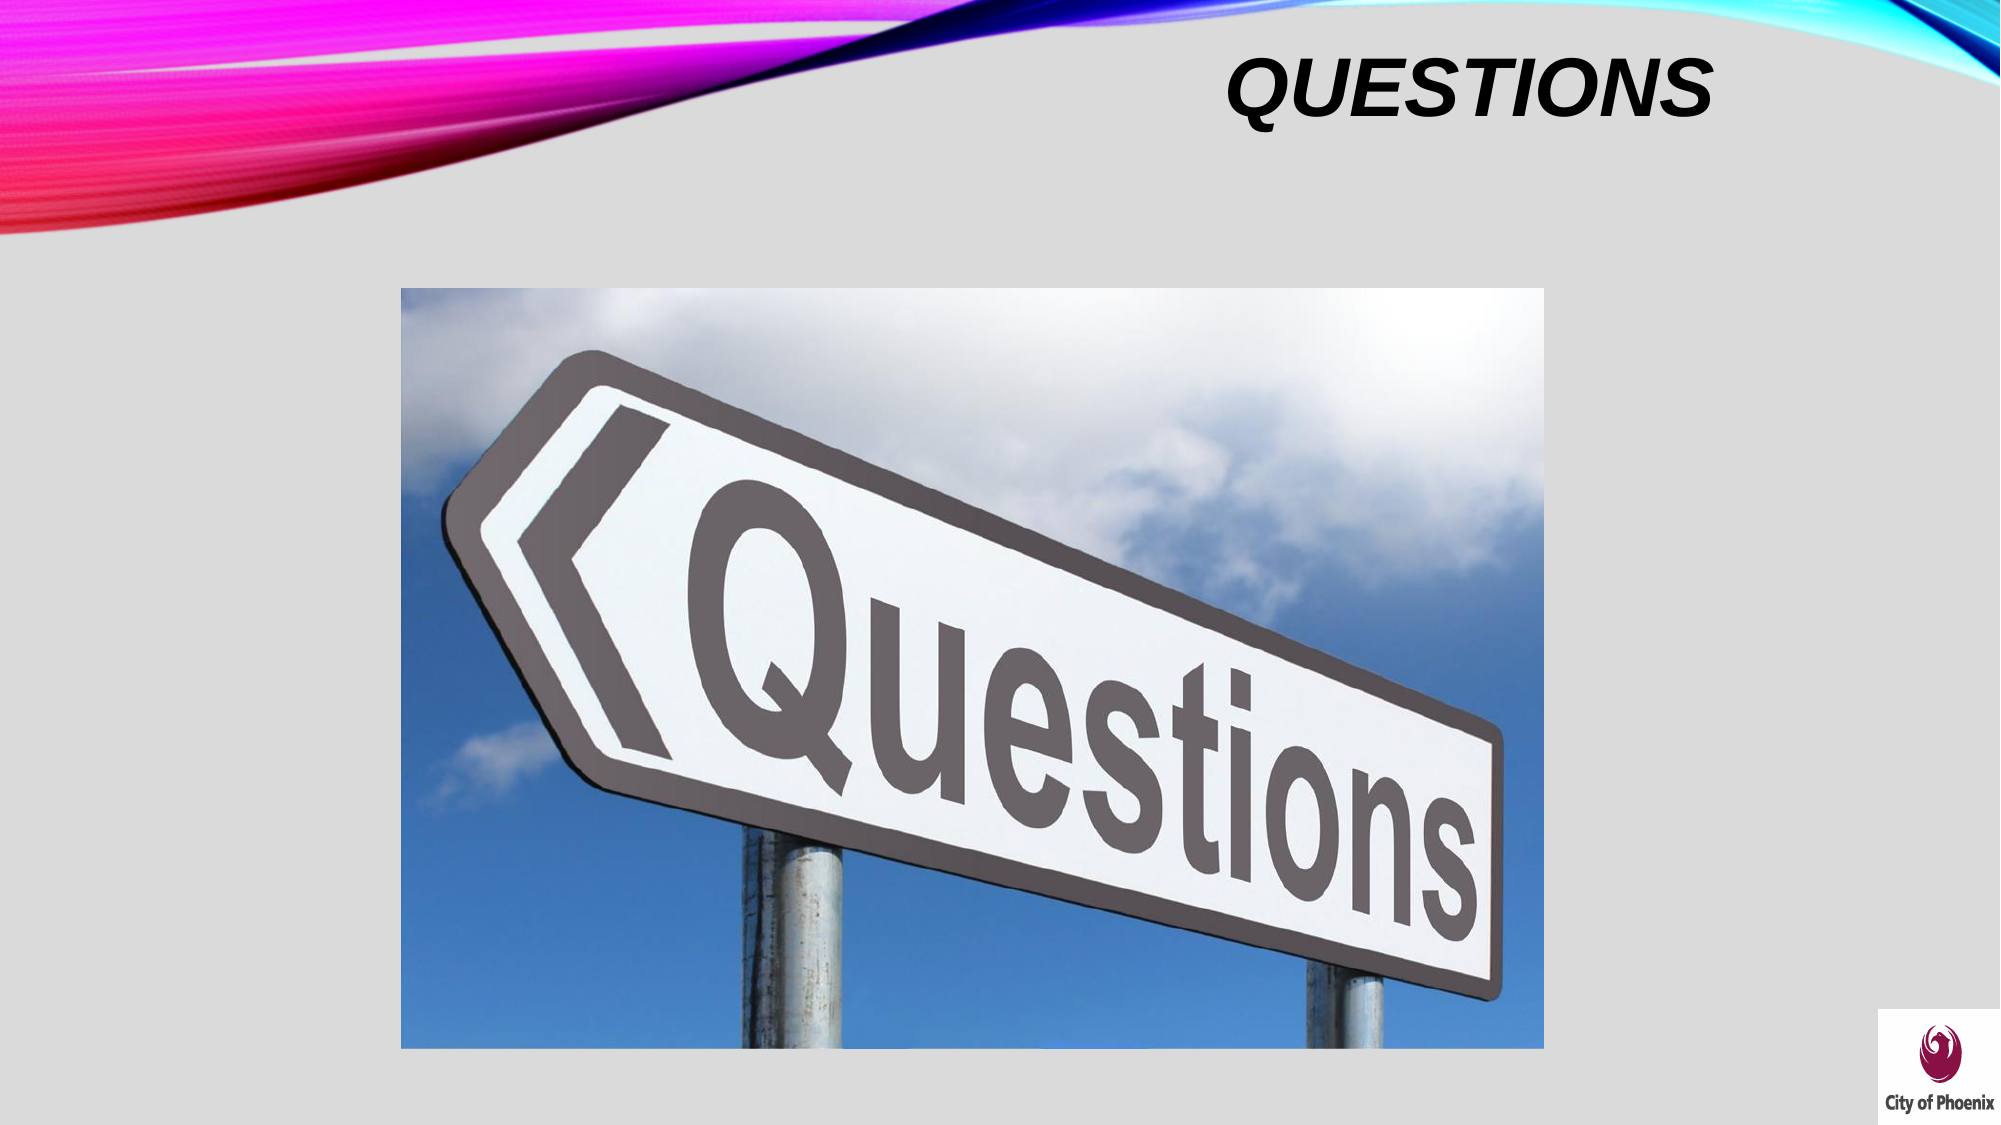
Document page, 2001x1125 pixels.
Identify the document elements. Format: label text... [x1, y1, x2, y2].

picture [1910, 0, 2000, 45]
picture [1890, 0, 2000, 75]
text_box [1878, 1009, 2000, 1125]
picture [400, 287, 1544, 1049]
text_box QUESTIONS [1144, 25, 1795, 140]
picture [0, 0, 2000, 237]
